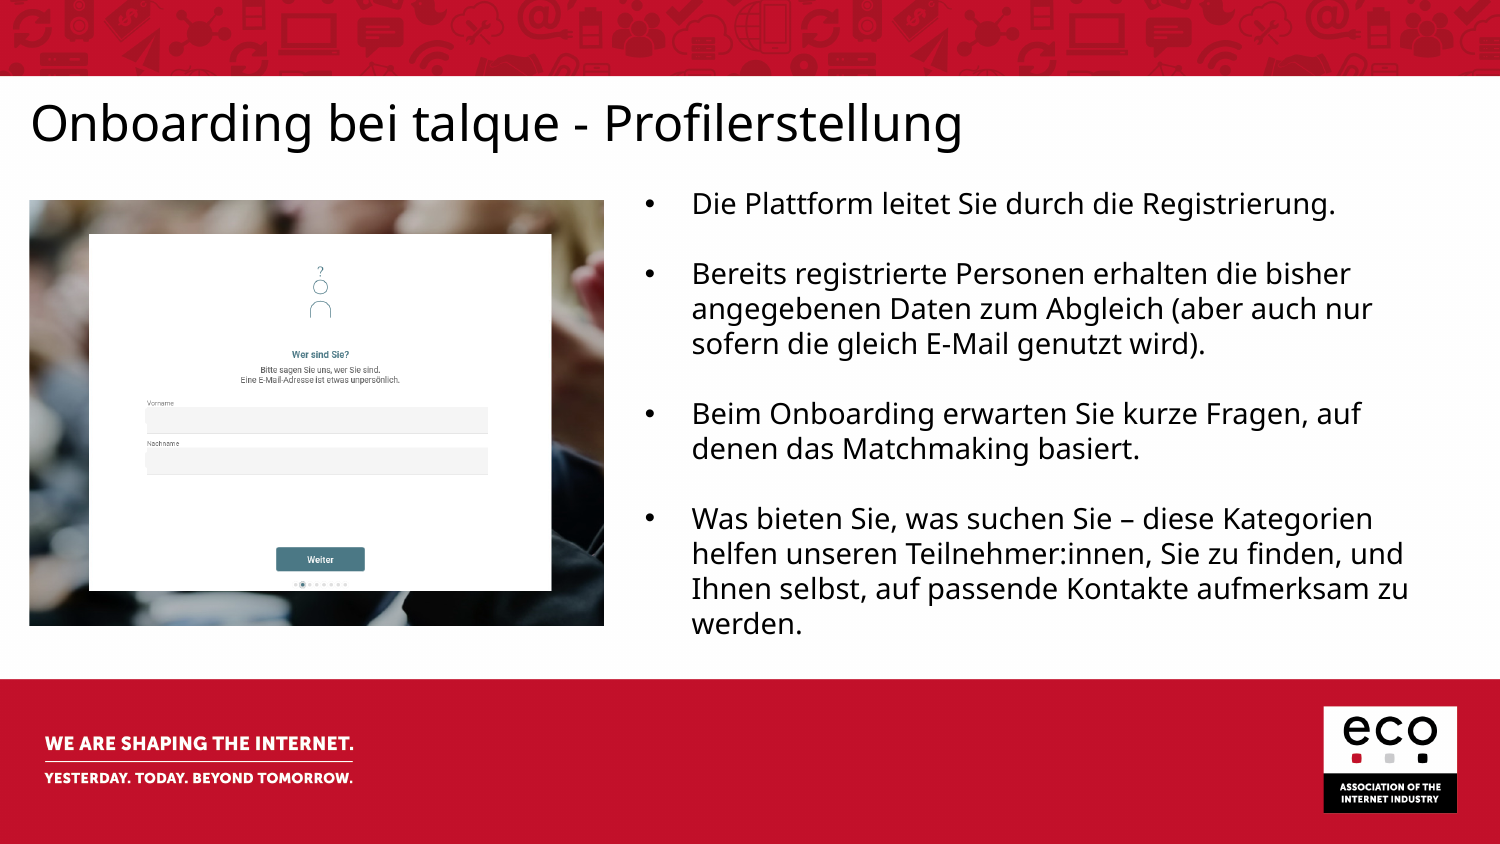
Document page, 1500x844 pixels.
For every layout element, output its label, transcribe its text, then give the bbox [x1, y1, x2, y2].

text_box Die Plattform leitet Sie durch die Registrierung. Bereits registrierte Personen erhalten die bisher angegebenen Daten zum Abgleich (aber auch nur sofern die gleich E-Mail genutzt wird). Beim Onboarding erwarten Sie kurze Fragen, auf denen das Matchmaking basiert. Was bieten Sie, was suchen Sie – diese Kategorien helfen unseren Teilnehmer:innen, Sie zu finden, und Ihnen selbst, auf passende Kontakte aufmerksam zu werden. [629, 178, 1445, 648]
picture [0, 0, 1500, 844]
title Onboarding bei talque - Profilerstellung [29, 90, 1212, 170]
